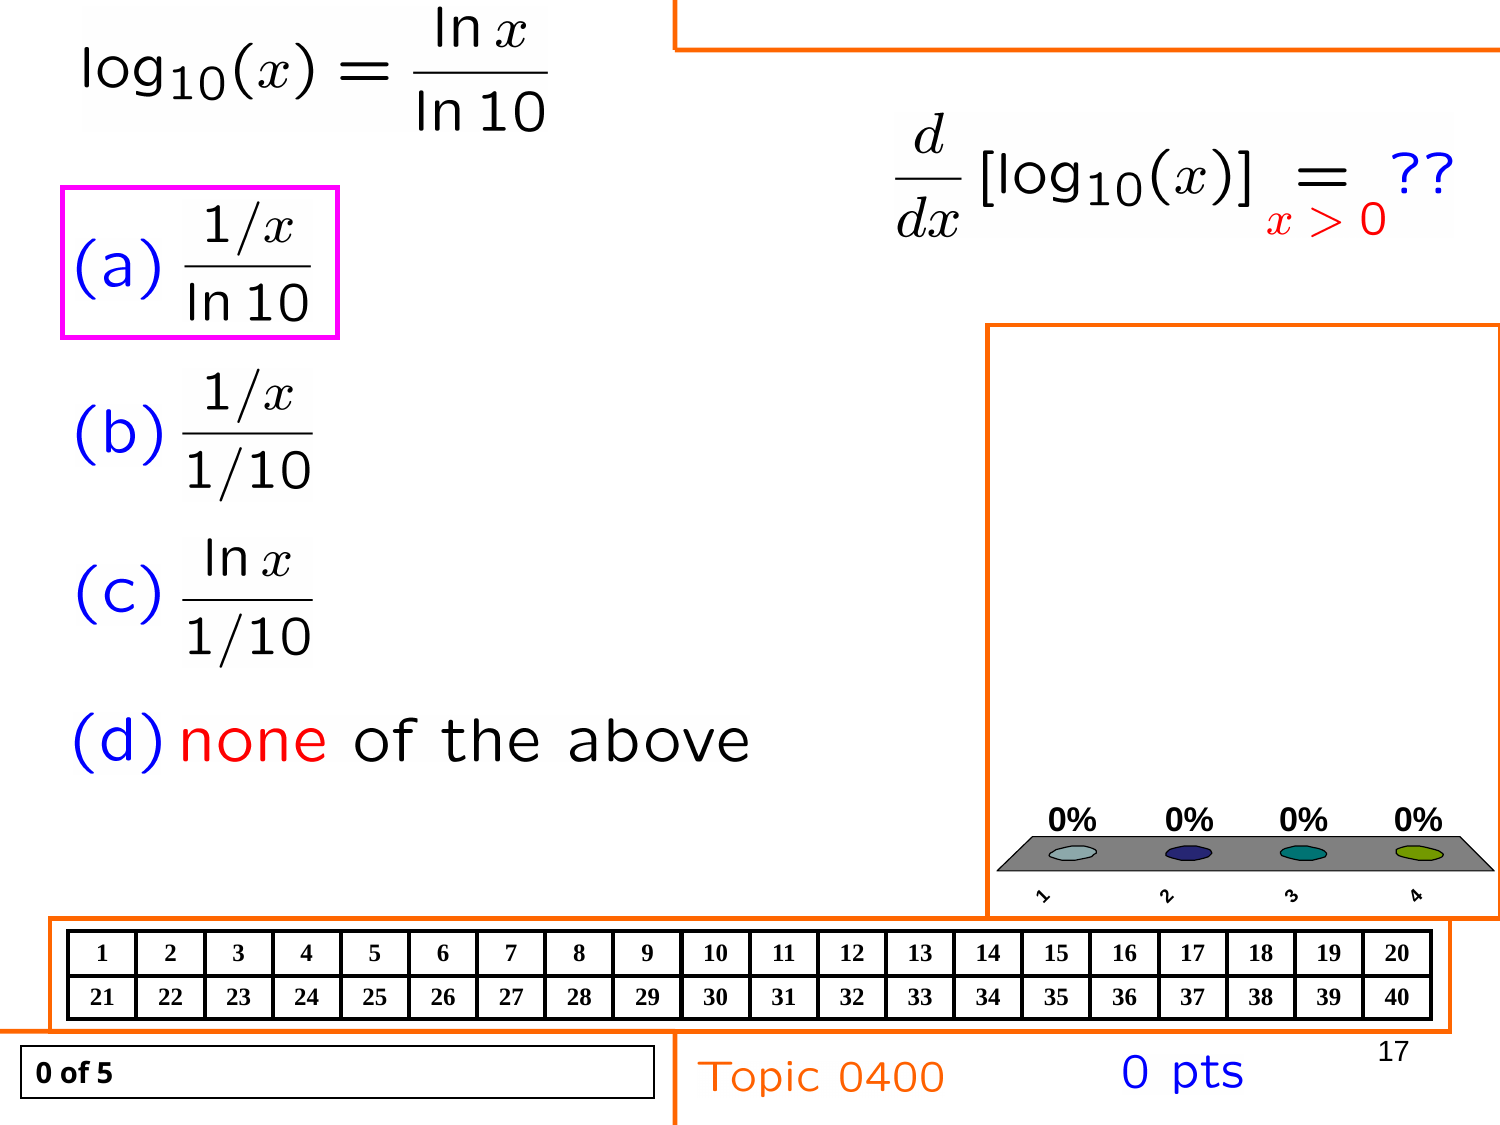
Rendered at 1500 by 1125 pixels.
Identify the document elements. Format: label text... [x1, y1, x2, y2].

picture [182, 199, 313, 323]
slide_number 17 [1350, 1032, 1425, 1103]
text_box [957, 312, 1500, 951]
picture [182, 715, 751, 763]
picture [76, 563, 161, 627]
picture [894, 111, 1455, 238]
picture [81, 5, 548, 132]
title 1+1= [75, 45, 1425, 233]
picture [74, 404, 162, 467]
text_box [562, 62, 1013, 250]
picture [73, 712, 161, 775]
picture [1122, 1053, 1244, 1095]
picture [182, 368, 313, 503]
text_box [62, 187, 338, 338]
text_box [87, 249, 650, 663]
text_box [20, 1045, 655, 1099]
picture [182, 537, 313, 668]
text_box [50, 918, 1450, 1032]
picture [697, 1060, 945, 1098]
picture [74, 237, 162, 301]
